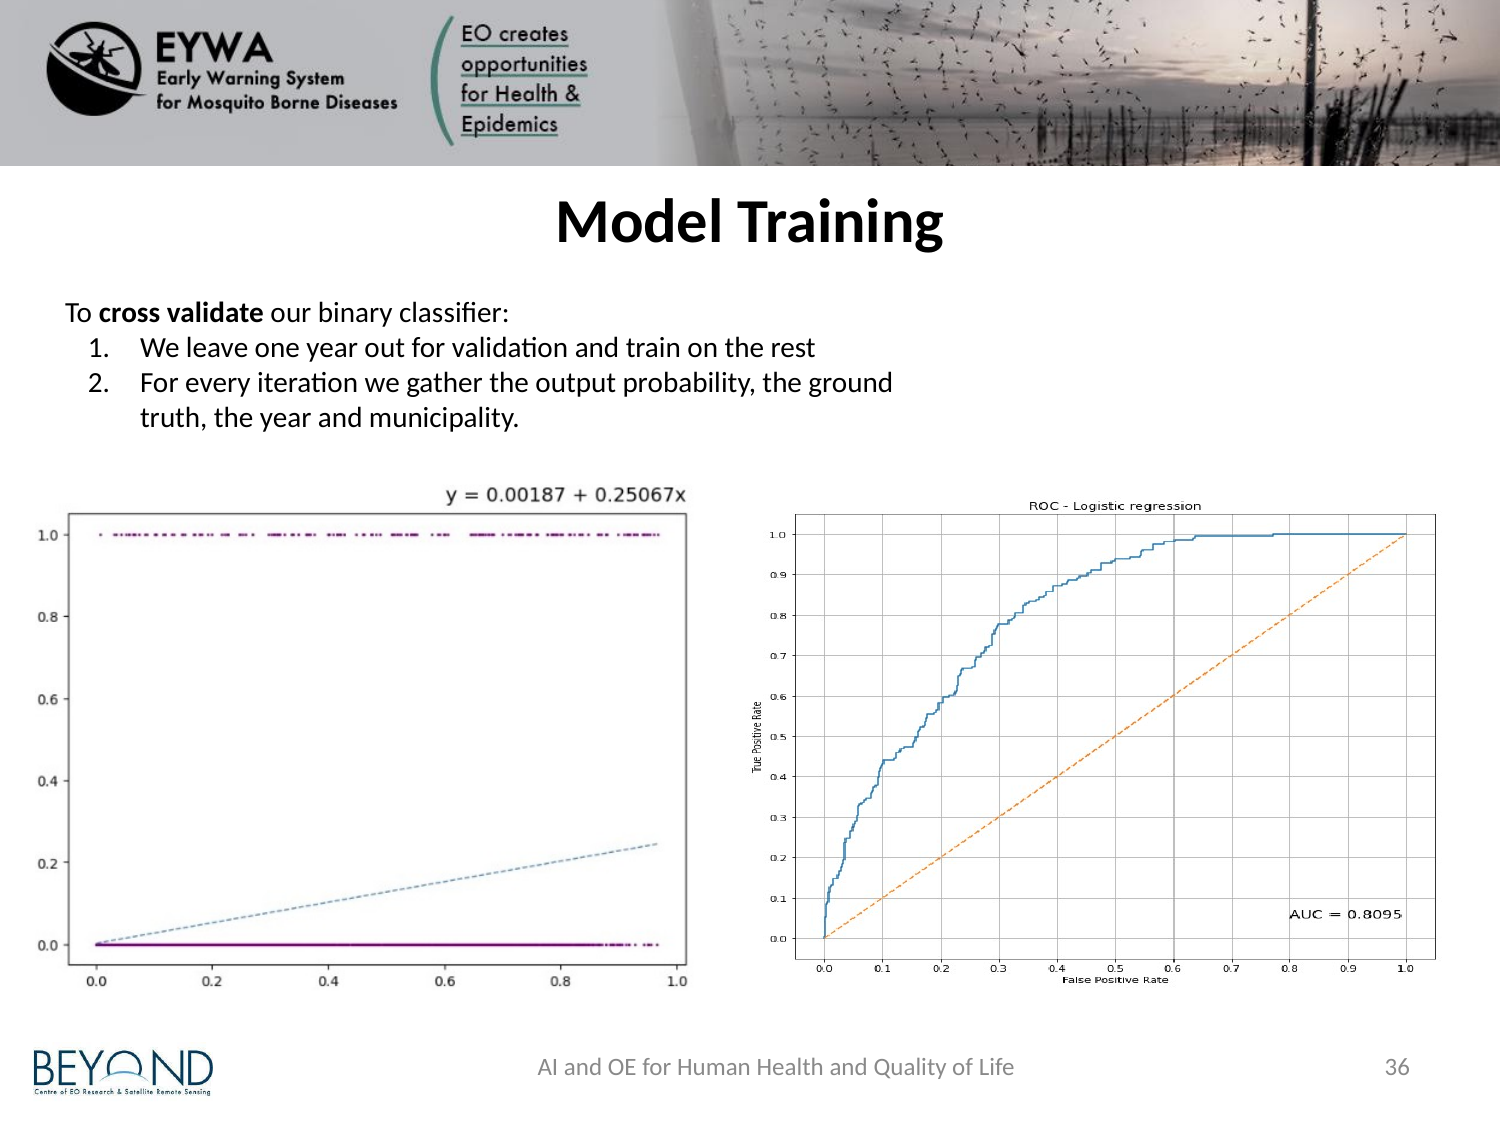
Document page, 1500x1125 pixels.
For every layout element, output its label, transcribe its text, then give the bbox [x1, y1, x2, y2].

text_box Model Training [172, 174, 1328, 271]
picture [33, 1042, 213, 1103]
picture [736, 497, 1464, 995]
slide_number 36 [1074, 1042, 1425, 1089]
picture [0, 0, 1500, 166]
text_box To cross validate our binary classifier: We leave one year out for validation and train on the rest For every iteration we gather the output probability, the ground truth, the year and municipality. [50, 278, 957, 448]
picture [35, 483, 698, 992]
